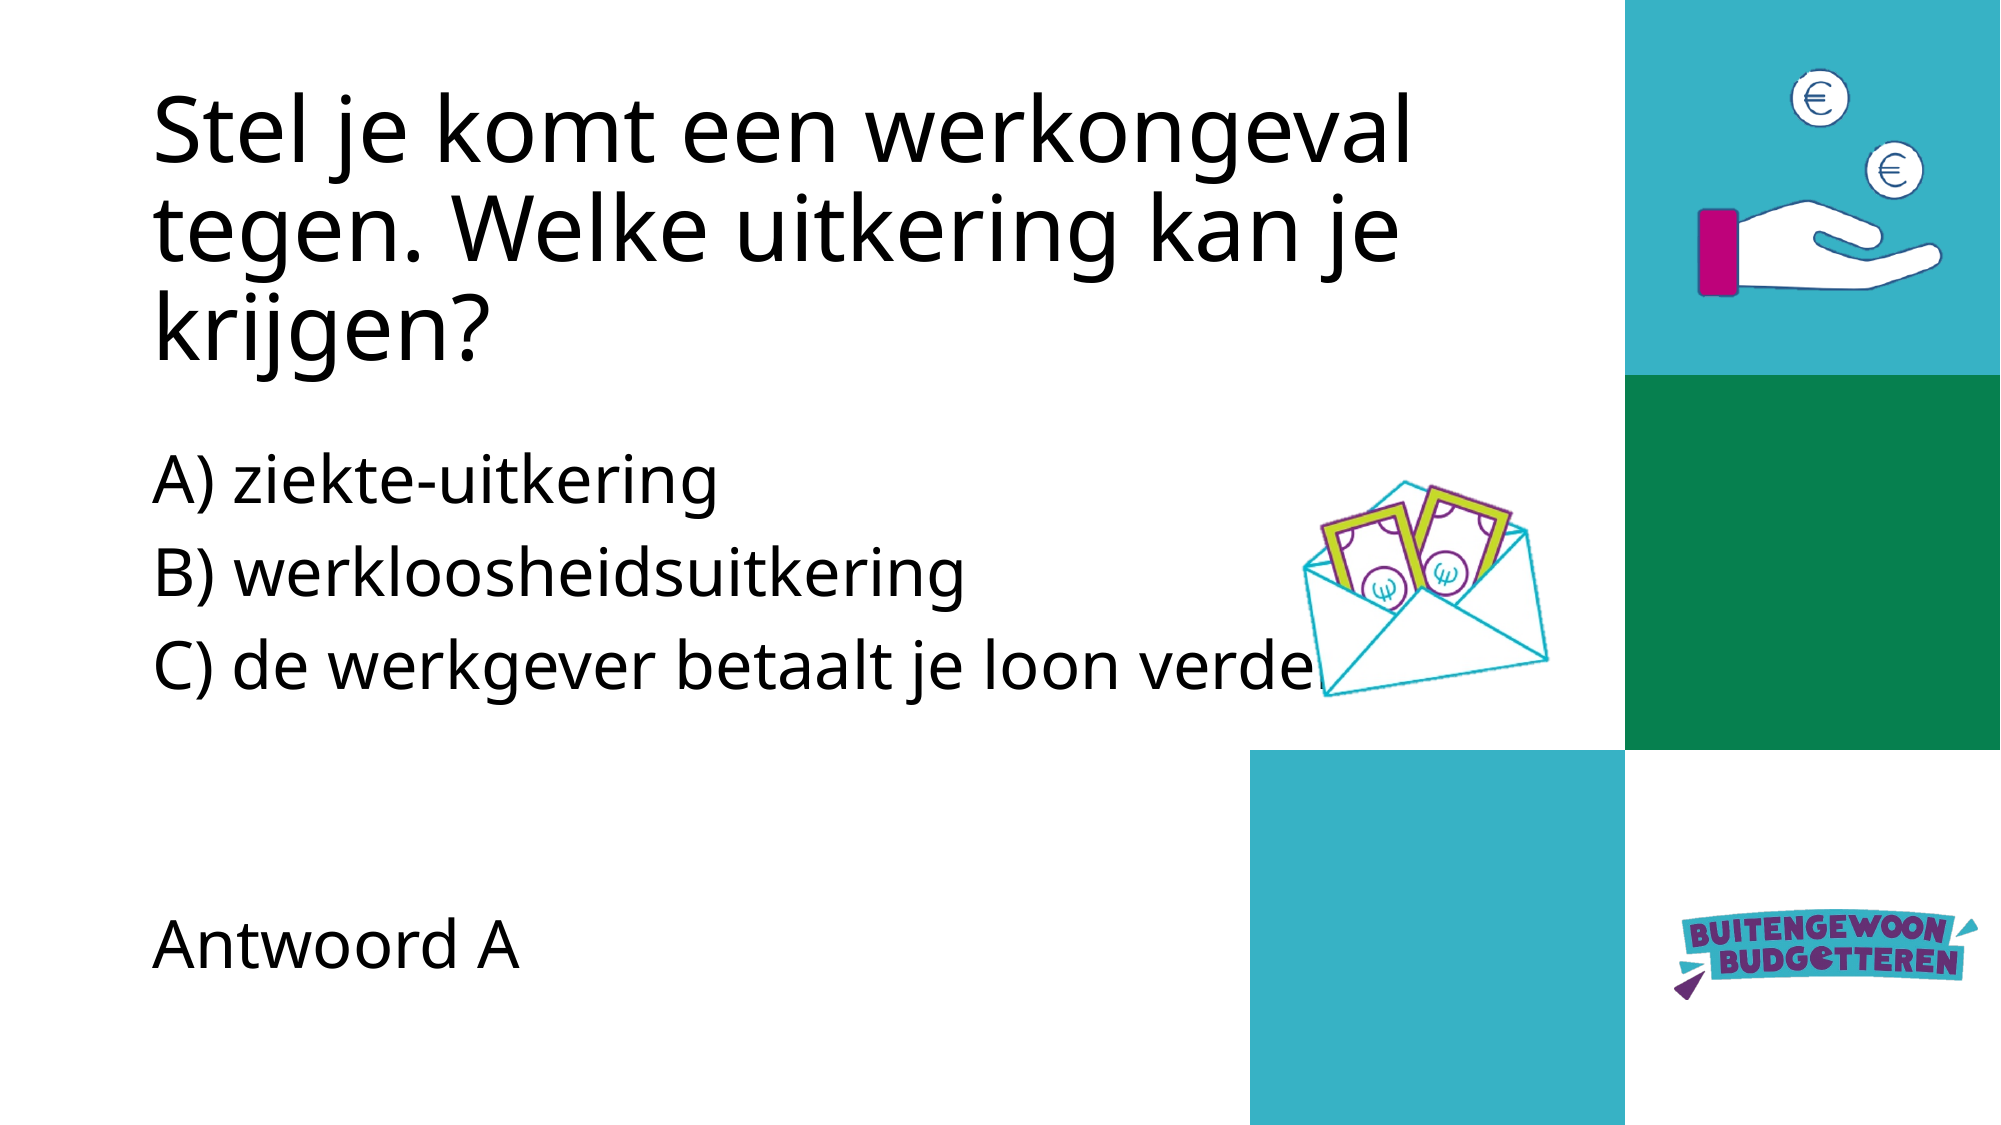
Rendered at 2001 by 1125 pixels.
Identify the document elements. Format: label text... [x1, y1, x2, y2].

picture [1643, 29, 1982, 392]
picture [1257, 408, 1618, 762]
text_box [1624, 374, 2000, 750]
title Stel je komt een werkongeval tegen. Welke uitkering kan je krijgen? [137, 106, 1536, 358]
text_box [1249, 749, 1625, 1125]
picture [1674, 909, 1978, 1000]
text_box [1624, 0, 2000, 374]
list A) ziekte-uitkering B) werkloosheidsuitkering C) de werkgever betaalt je loon verder Antwoord A [137, 337, 1523, 1052]
